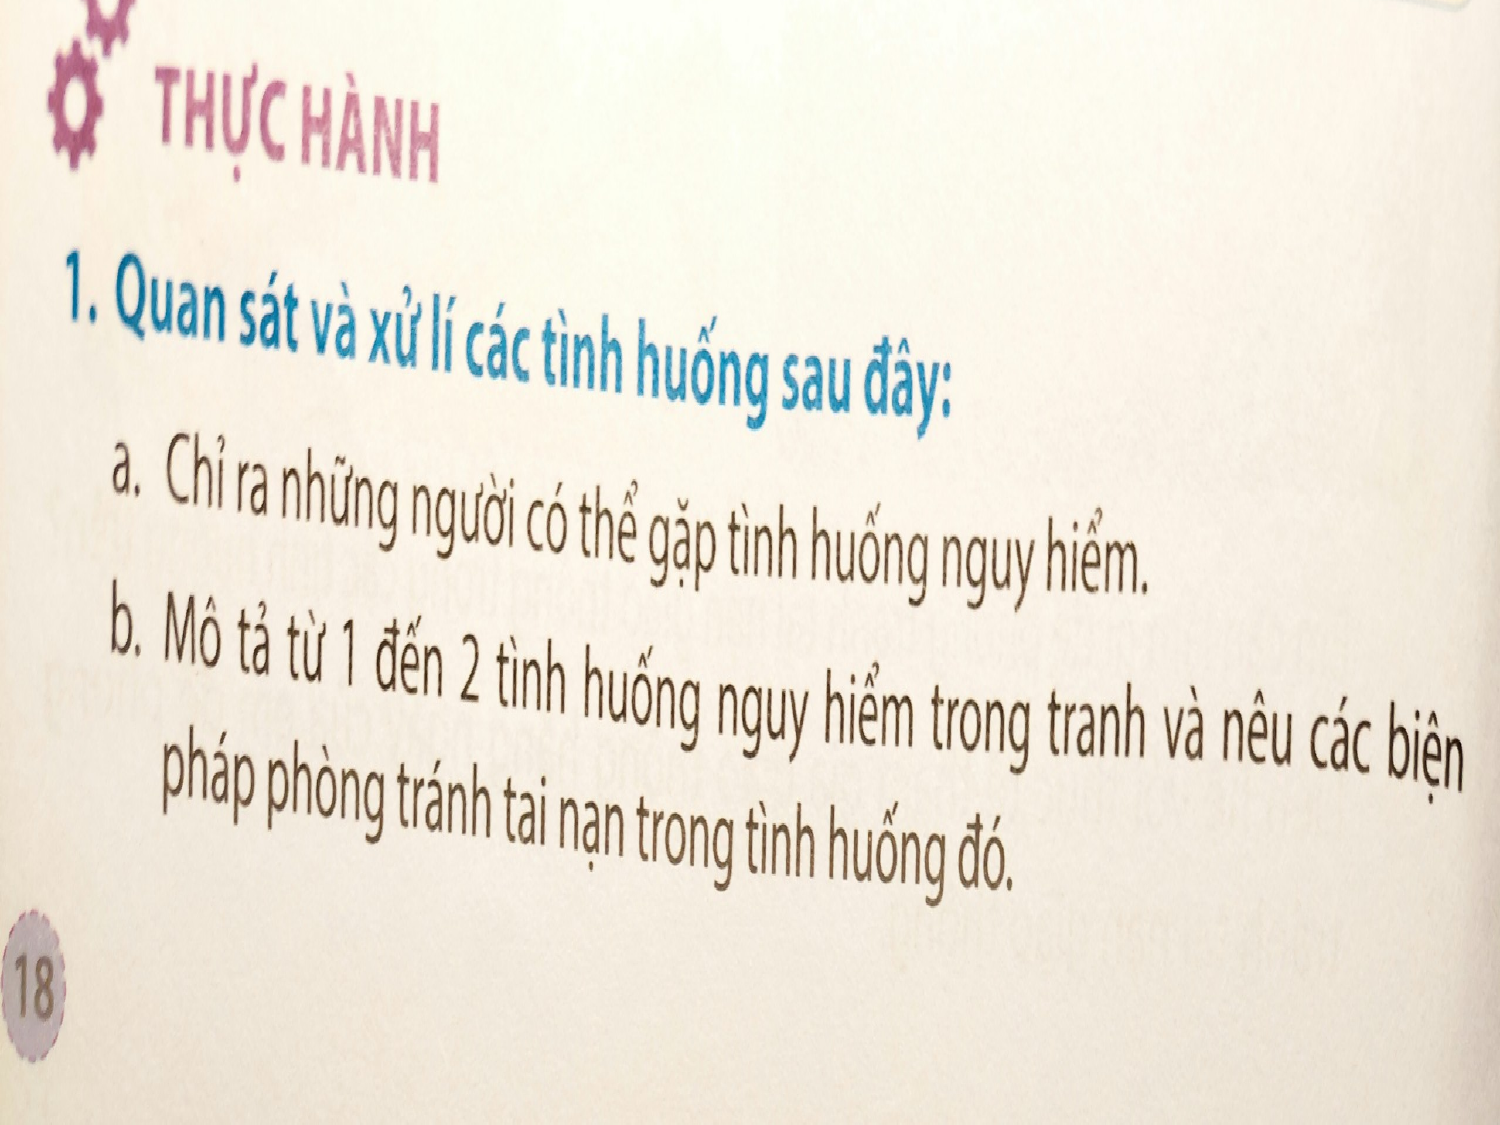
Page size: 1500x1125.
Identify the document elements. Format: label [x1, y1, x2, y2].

list [0, 0, 1500, 1125]
